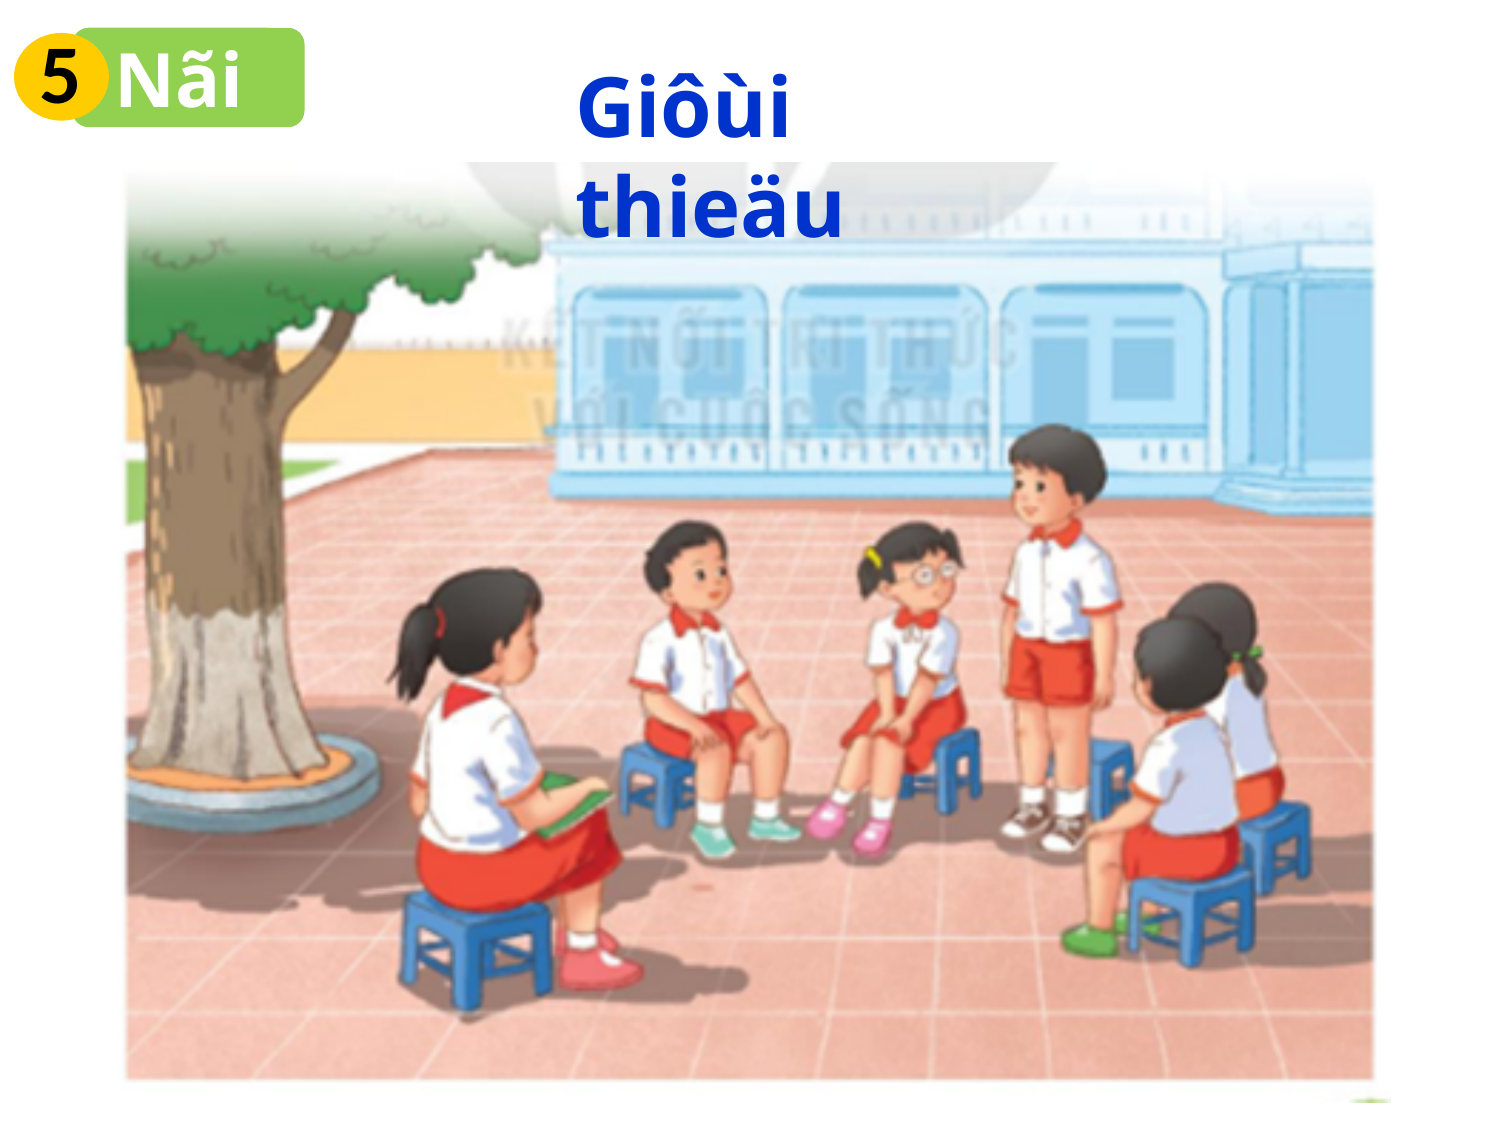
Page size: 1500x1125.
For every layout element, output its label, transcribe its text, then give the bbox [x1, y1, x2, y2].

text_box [13, 12, 339, 132]
picture [108, 162, 1391, 1103]
text_box Giôùi thieäu [560, 46, 1036, 160]
